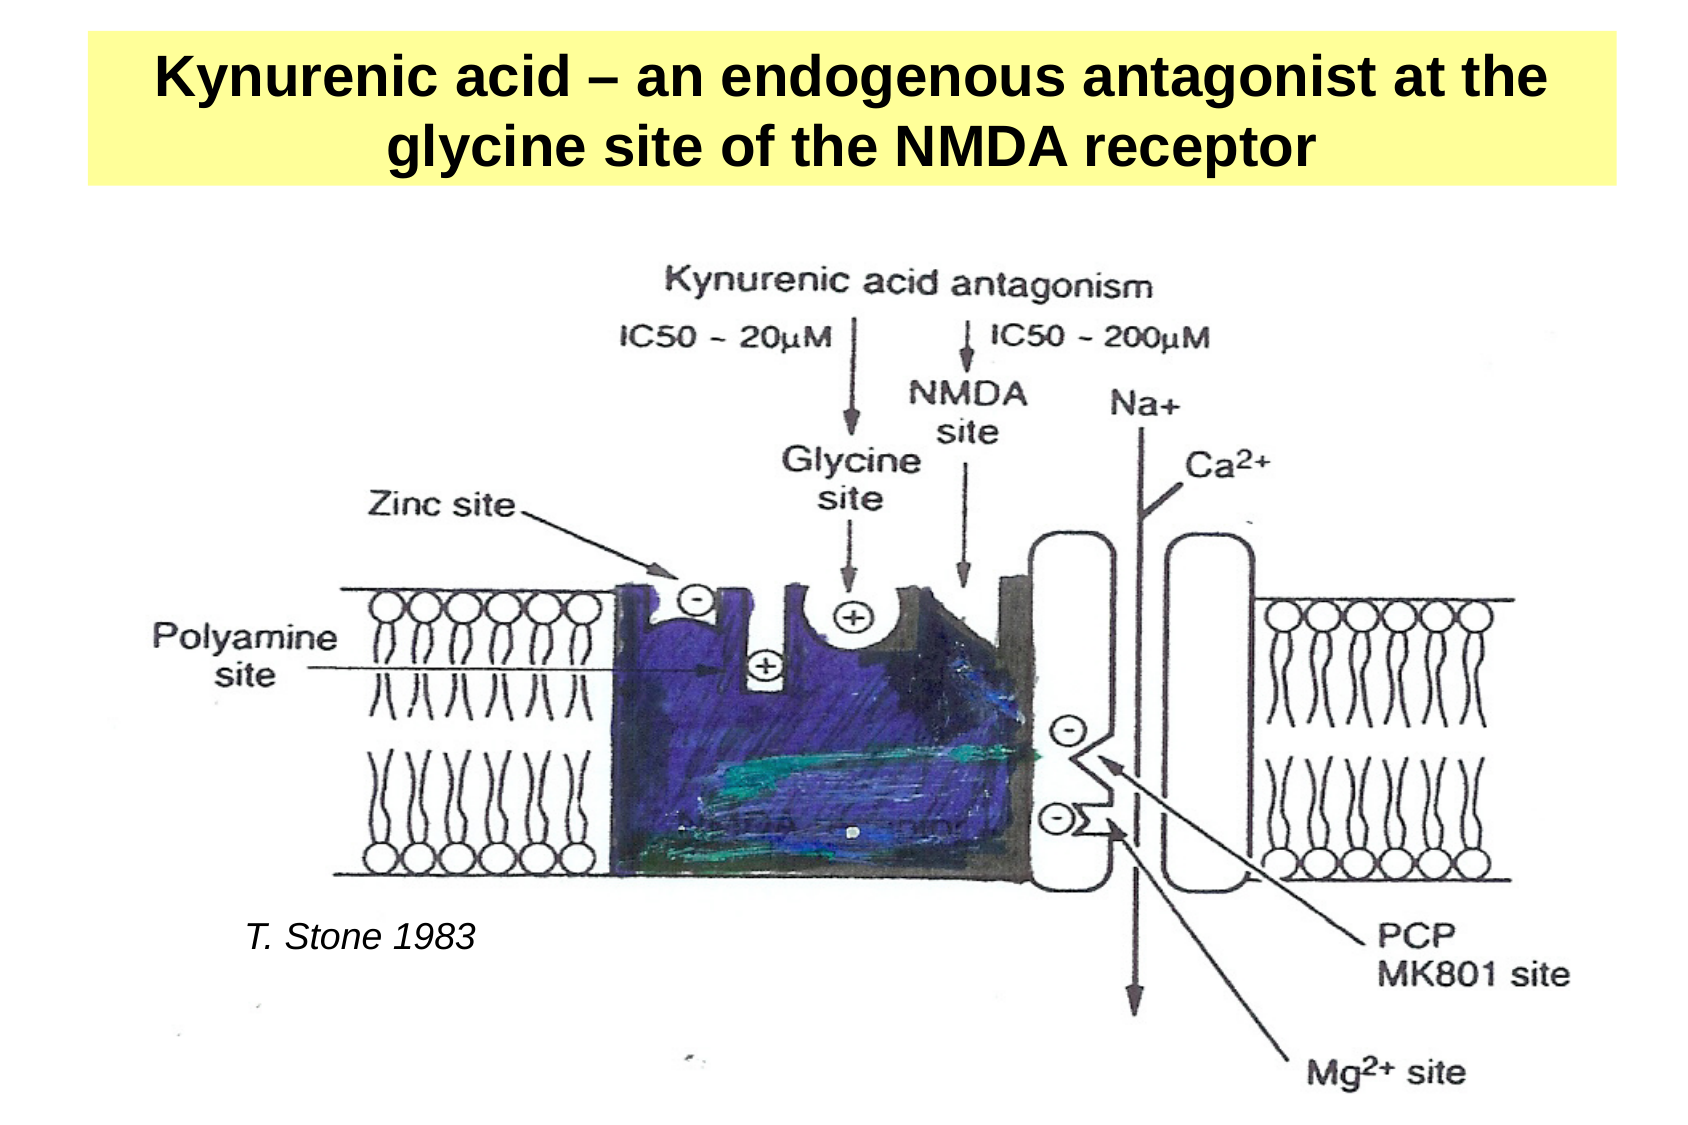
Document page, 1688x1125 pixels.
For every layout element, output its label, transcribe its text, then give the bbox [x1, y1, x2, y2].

text_box Kynurenic acid – an endogenous antagonist at the glycine site of the NMDA receptor [87, 30, 1617, 186]
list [82, 251, 1612, 1117]
